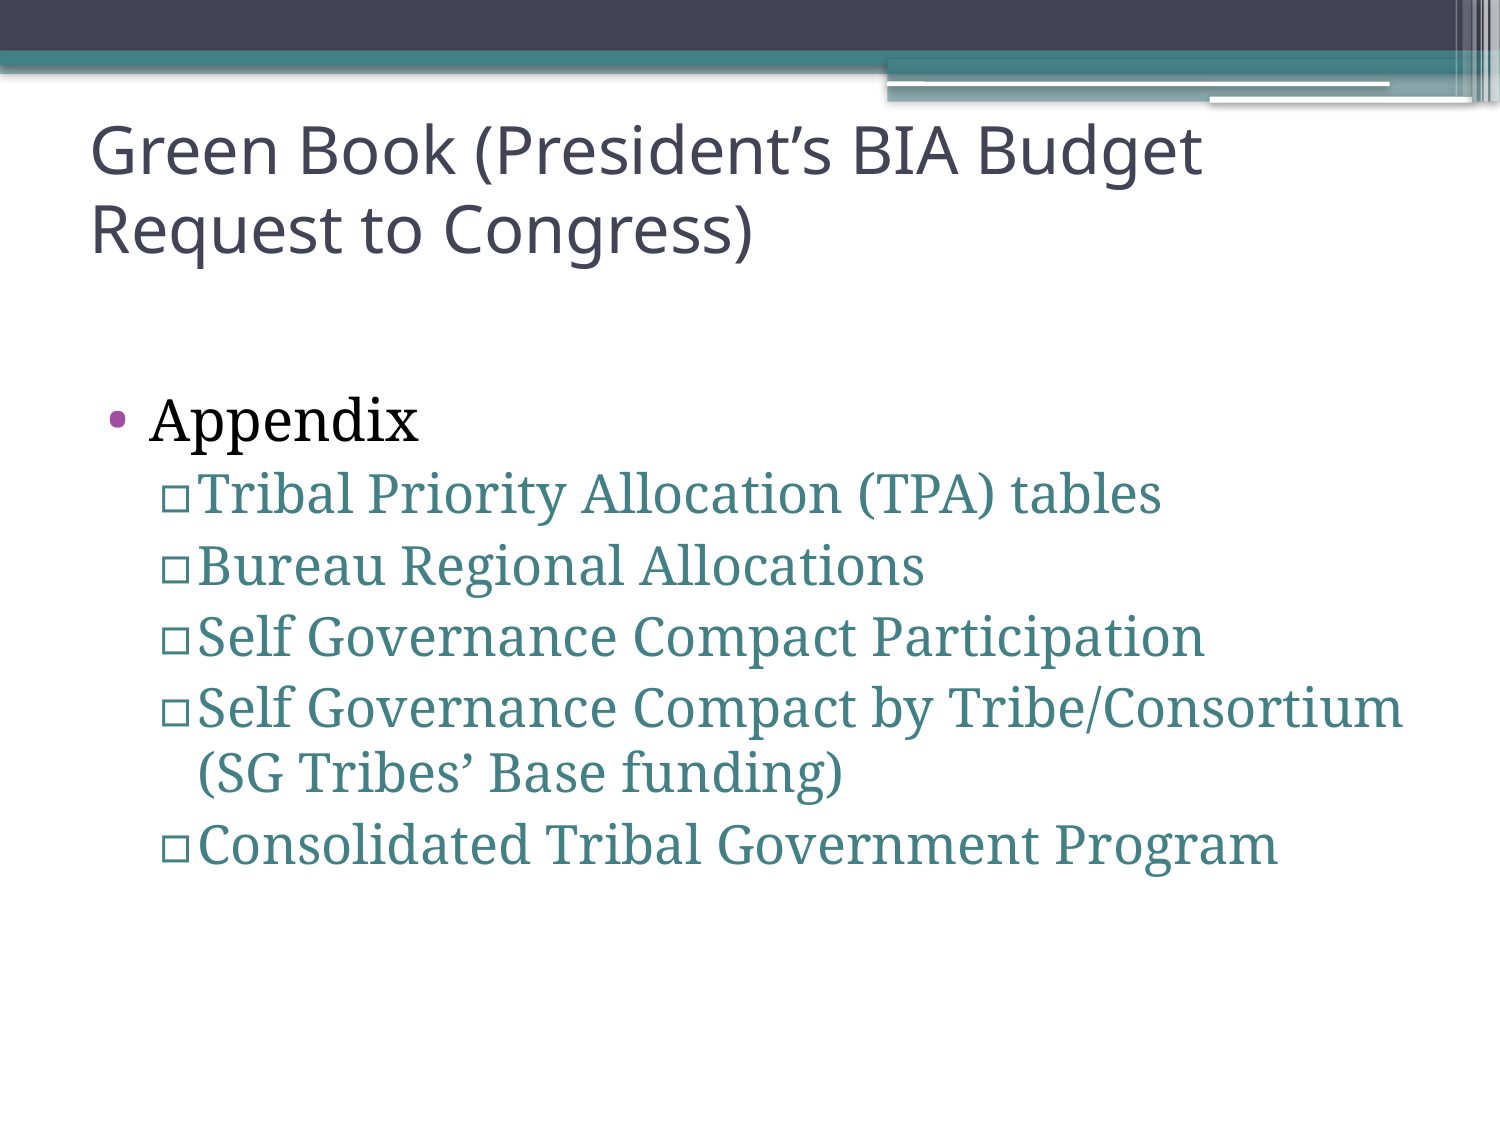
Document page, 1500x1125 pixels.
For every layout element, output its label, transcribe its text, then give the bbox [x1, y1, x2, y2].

list Appendix Tribal Priority Allocation (TPA) tables Bureau Regional Allocations Self Governance Compact Participation Self Governance Compact by Tribe/Consortium (SG Tribes’ Base funding) Consolidated Tribal Government Program [75, 299, 1425, 1079]
title Green Book (President’s BIA Budget Request to Congress) [75, 99, 1425, 275]
